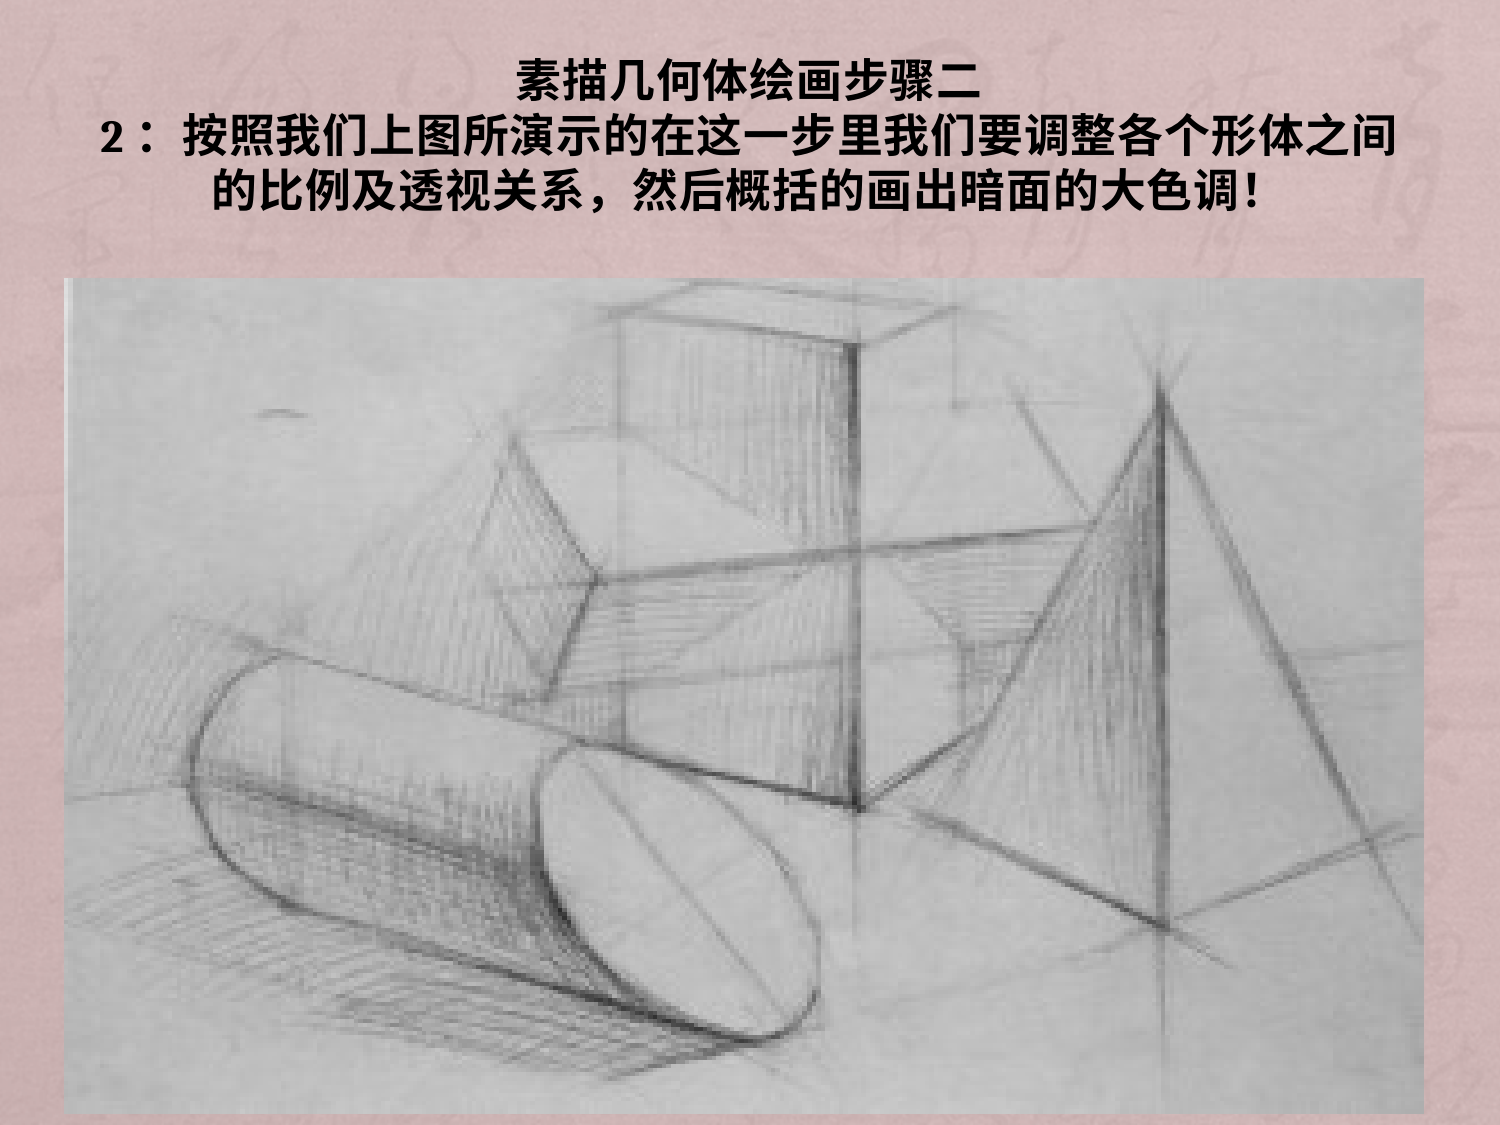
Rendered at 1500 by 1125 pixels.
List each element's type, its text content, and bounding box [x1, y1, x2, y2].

title 素描几何体绘画步骤二 2：按照我们上图所演示的在这一步里我们要调整各个形体之间的比例及透视关系，然后概括的画出暗面的大色调！ [75, 45, 1425, 264]
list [64, 278, 1424, 1114]
